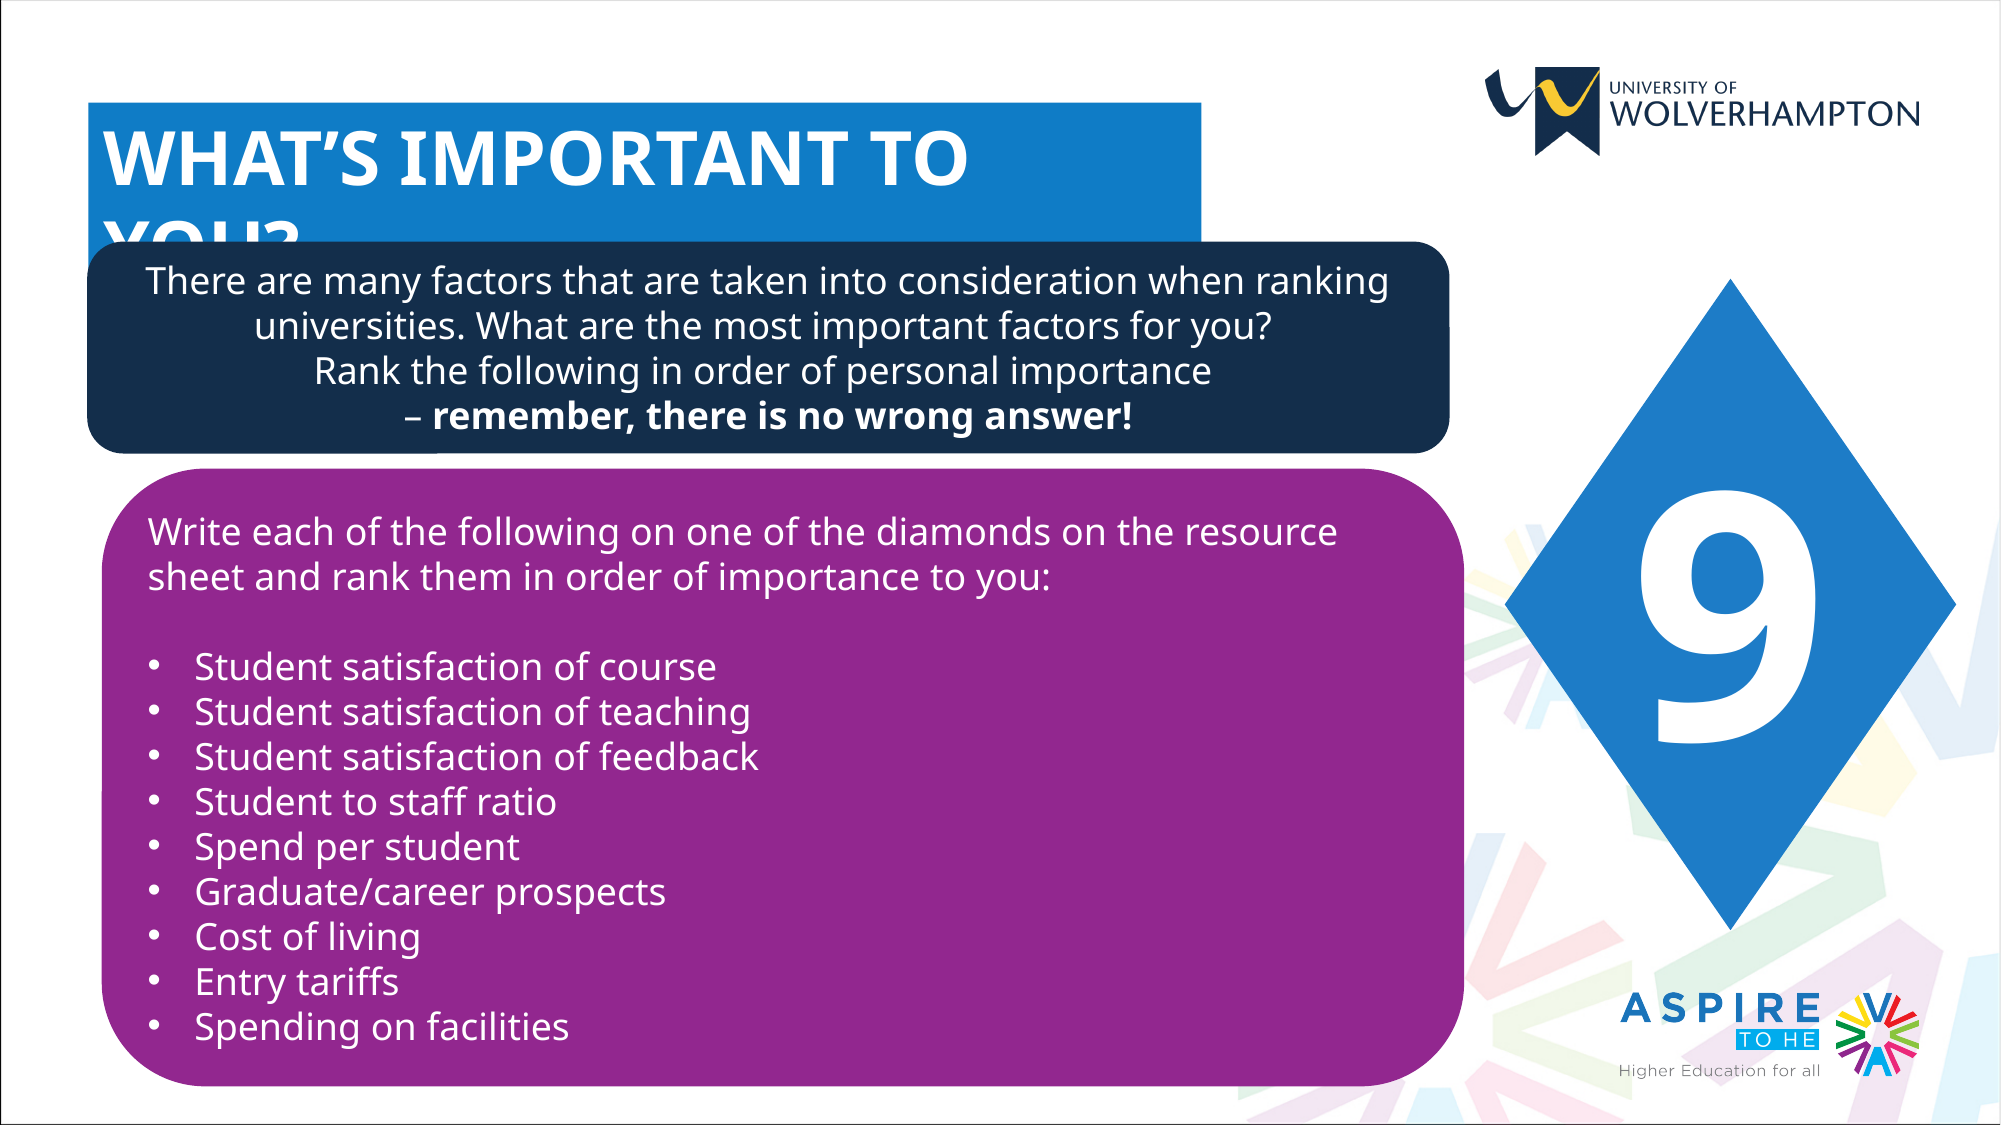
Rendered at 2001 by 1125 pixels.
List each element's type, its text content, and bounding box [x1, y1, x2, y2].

text_box There are many factors that are taken into consideration when ranking universities. What are the most important factors for you? Rank the following in order of personal importance – remember, there is no wrong answer! [87, 241, 1450, 454]
text_box [1845, 442, 1958, 767]
text_box [1654, 276, 1807, 387]
picture [0, 0, 2001, 1125]
text_box Write each of the following on one of the diamonds on the resource sheet and rank them in order of importance to you: Student satisfaction of course Student satisfaction of teaching Student satisfaction of feedback Student to staff ratio Spend per student Graduate/career prospects Cost of living Entry tariffs Spending on facilities [101, 468, 1465, 1087]
text_box 9 [1616, 387, 1845, 818]
text_box [1503, 442, 1616, 767]
text_box WHAT’S IMPORTANT TO YOU? [88, 102, 1202, 266]
text_box [1651, 818, 1810, 933]
